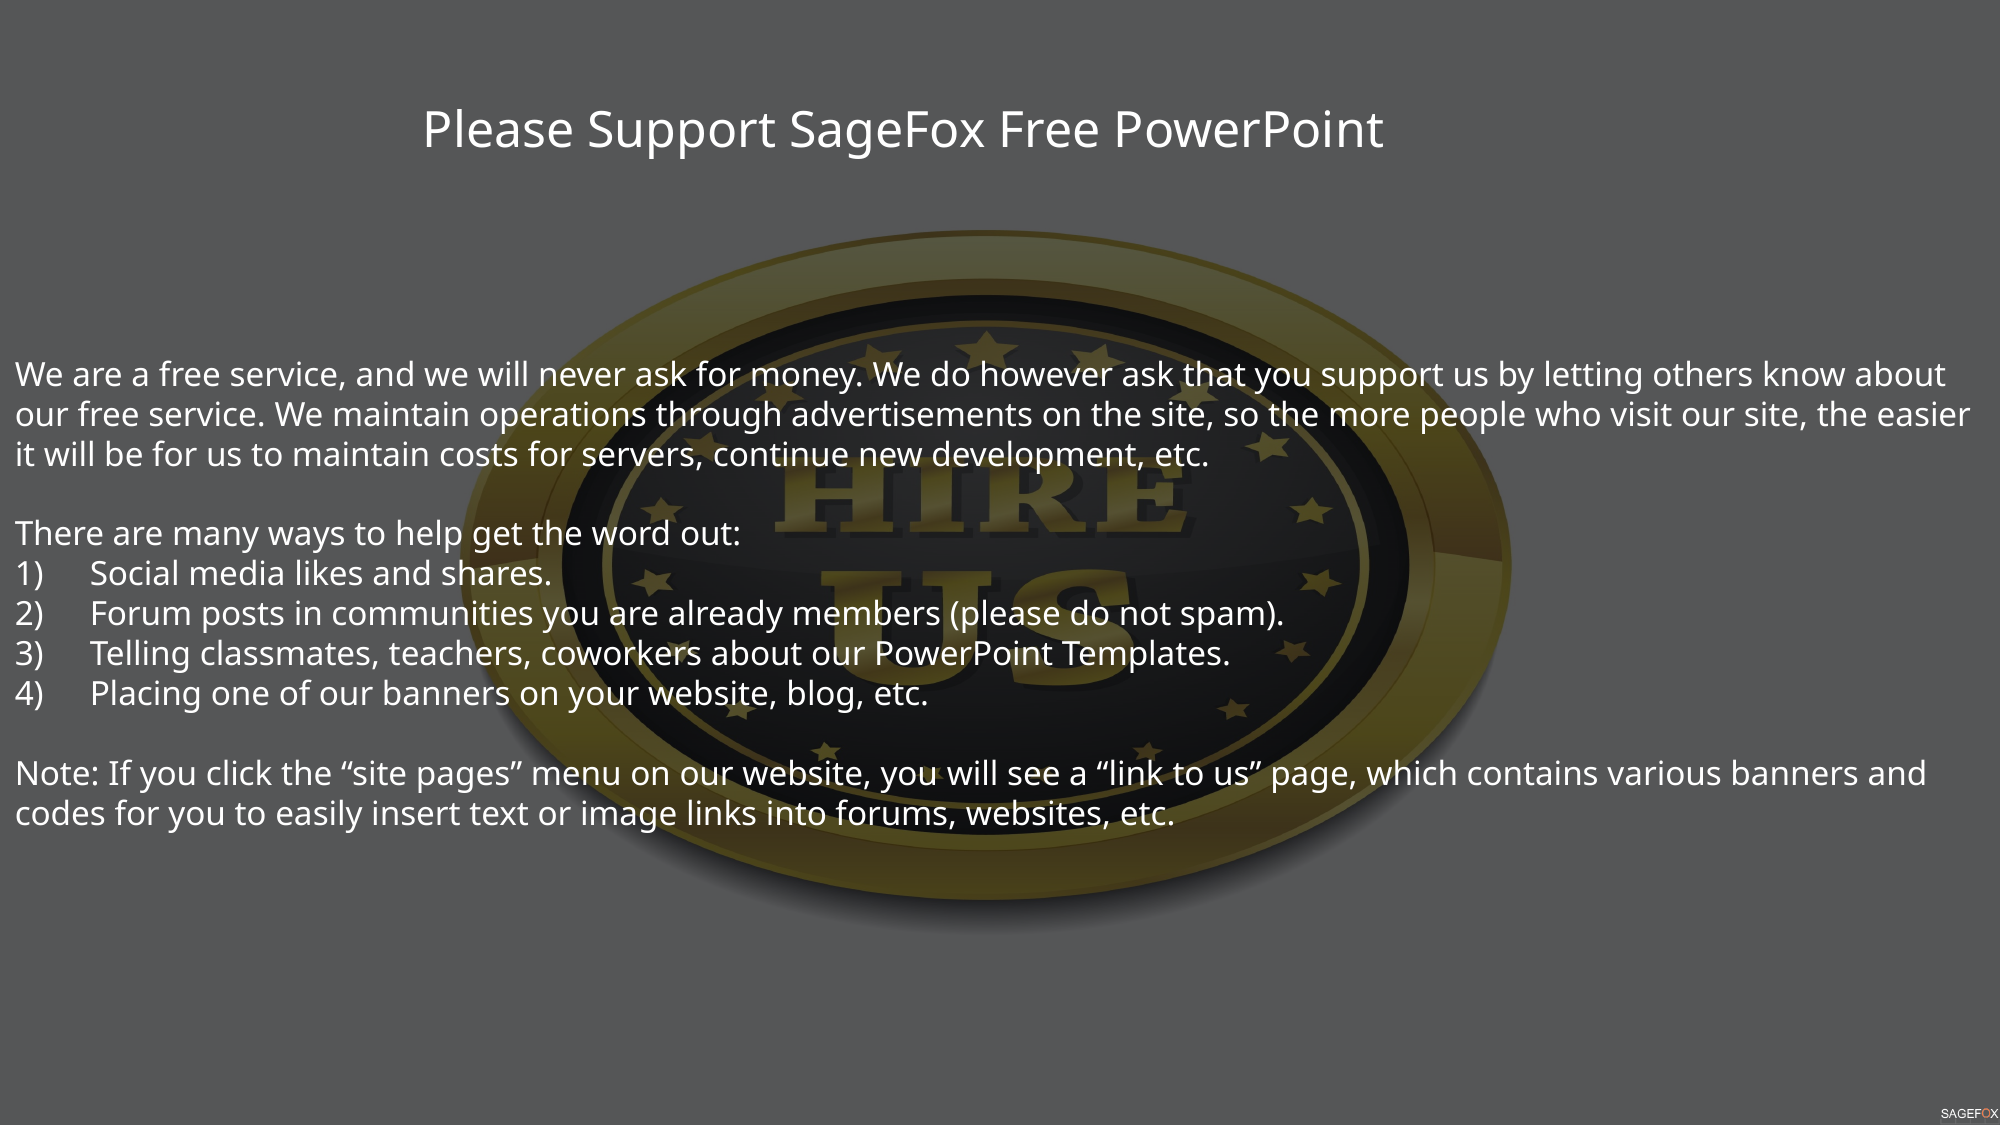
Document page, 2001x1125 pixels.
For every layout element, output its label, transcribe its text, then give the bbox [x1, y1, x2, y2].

title Please Support SageFox Free PowerPoint [363, 72, 1444, 190]
text_box We are a free service, and we will never ask for money. We do however ask that you support us by letting others know about our free service. We maintain operations through advertisements on the site, so the more people who visit our site, the easier it will be for us to maintain costs for servers, continue new development, etc. There are many ways to help get the word out: Social media likes and shares. Forum posts in communities you are already members (please do not spam). Telling classmates, teachers, coworkers about our PowerPoint Templates. Placing one of our banners on your website, blog, etc. Note: If you click the “site pages” menu on our website, you will see a “link to us” page, which contains various banners and codes for you to easily insert text or image links into forums, websites, etc. [0, 0, 2000, 1125]
